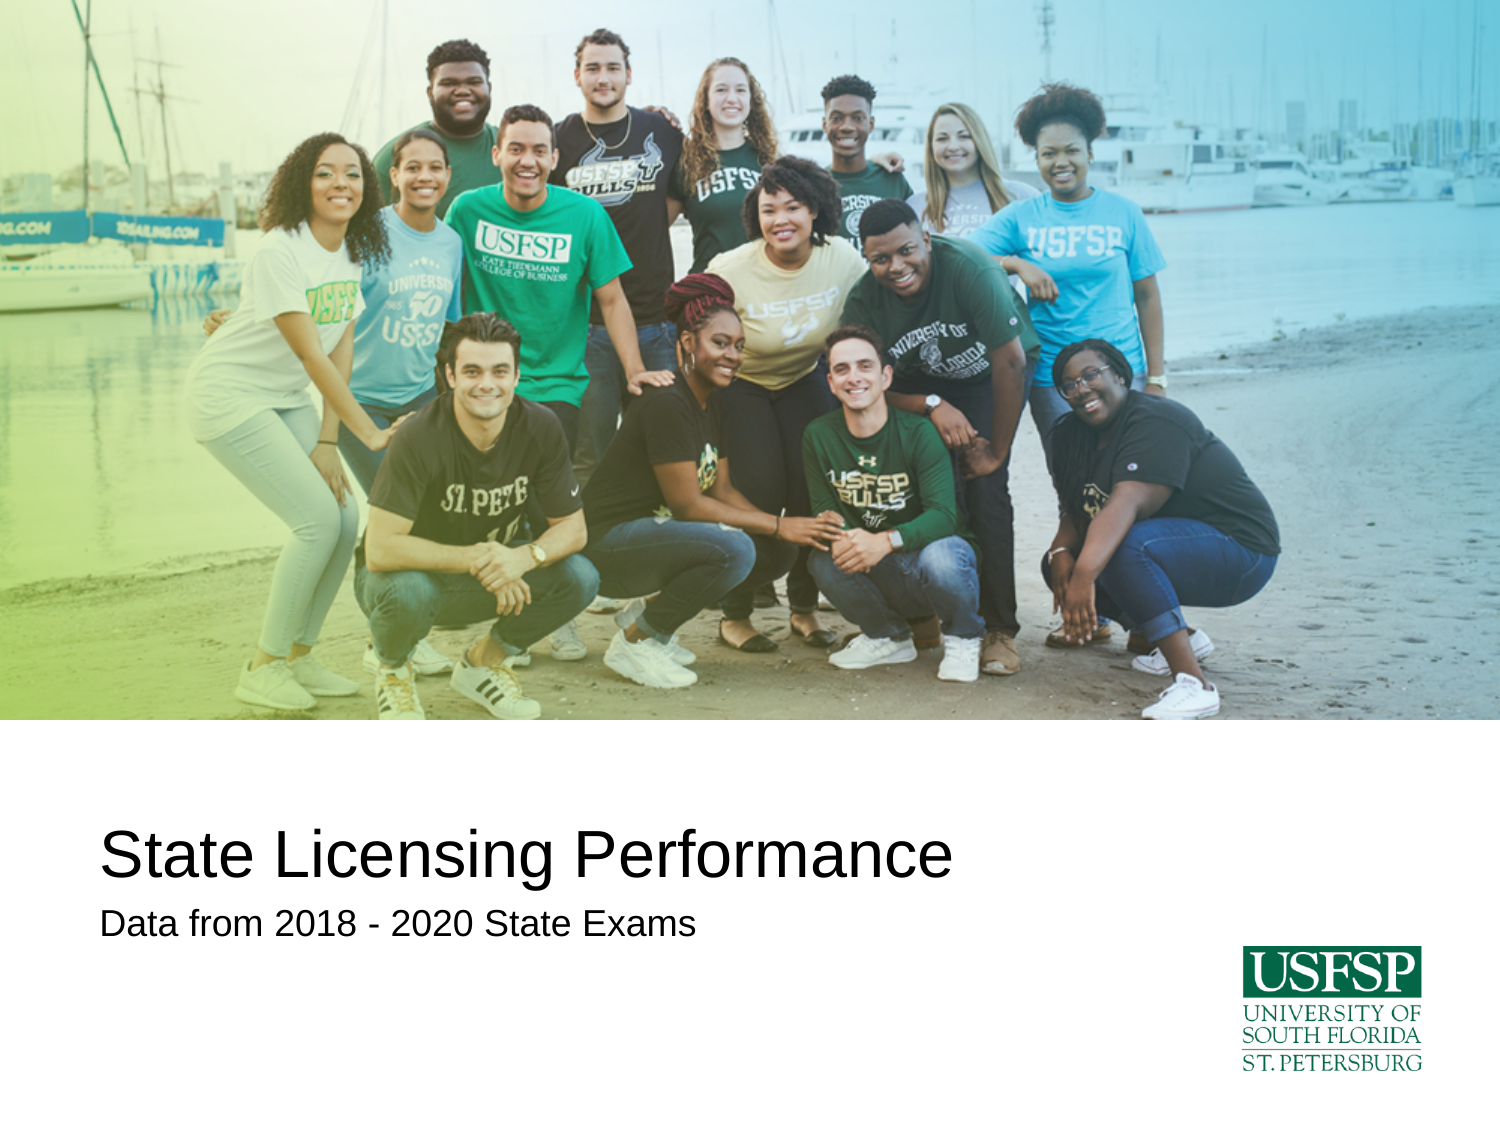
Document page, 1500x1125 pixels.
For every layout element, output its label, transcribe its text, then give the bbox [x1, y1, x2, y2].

picture [0, 0, 1500, 721]
text_box State Licensing Performance [85, 803, 971, 899]
picture [1233, 937, 1431, 1082]
text_box Data from 2018 - 2020 State Exams [84, 891, 712, 952]
